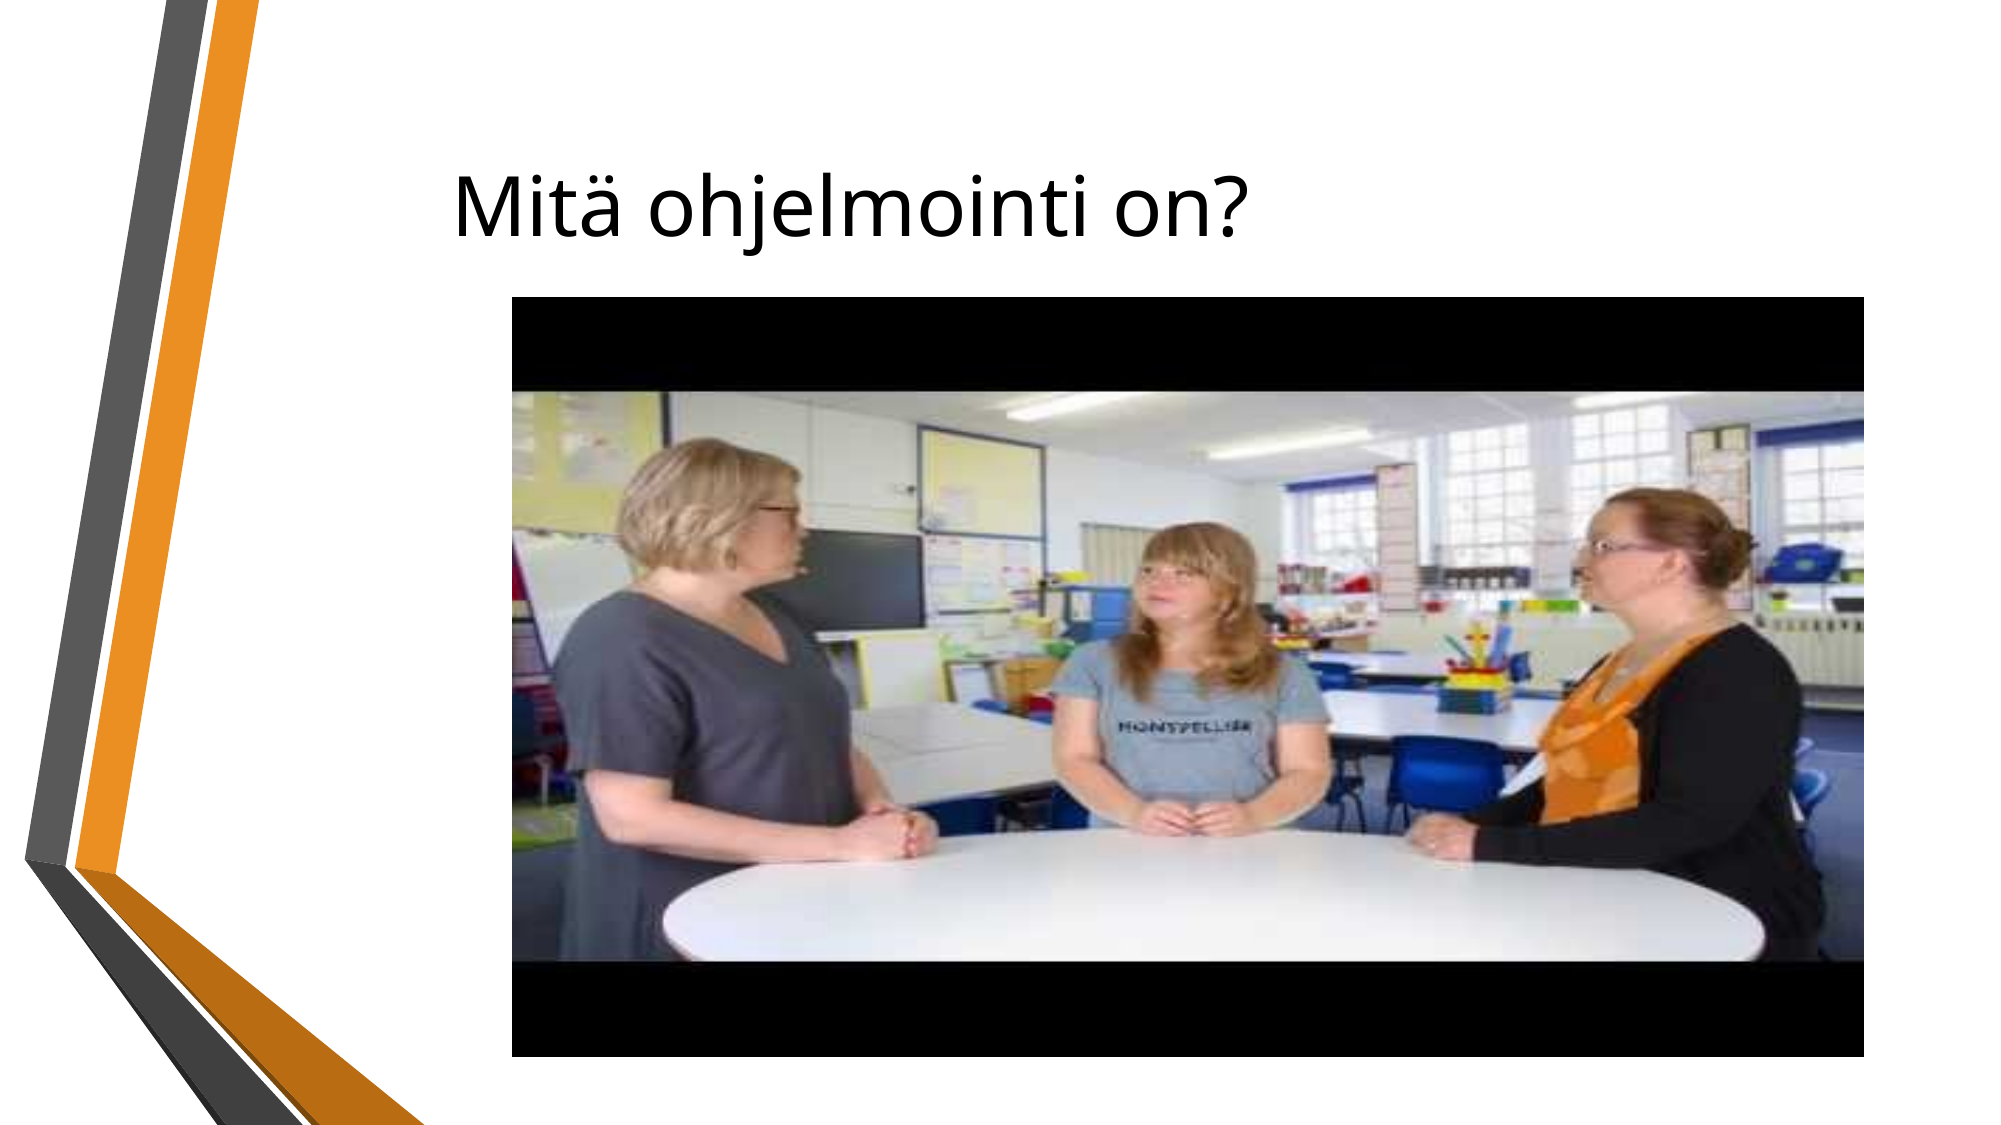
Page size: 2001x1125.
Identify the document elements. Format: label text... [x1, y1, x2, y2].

title Mitä ohjelmointi on? [213, 108, 1489, 297]
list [511, 296, 1865, 1058]
